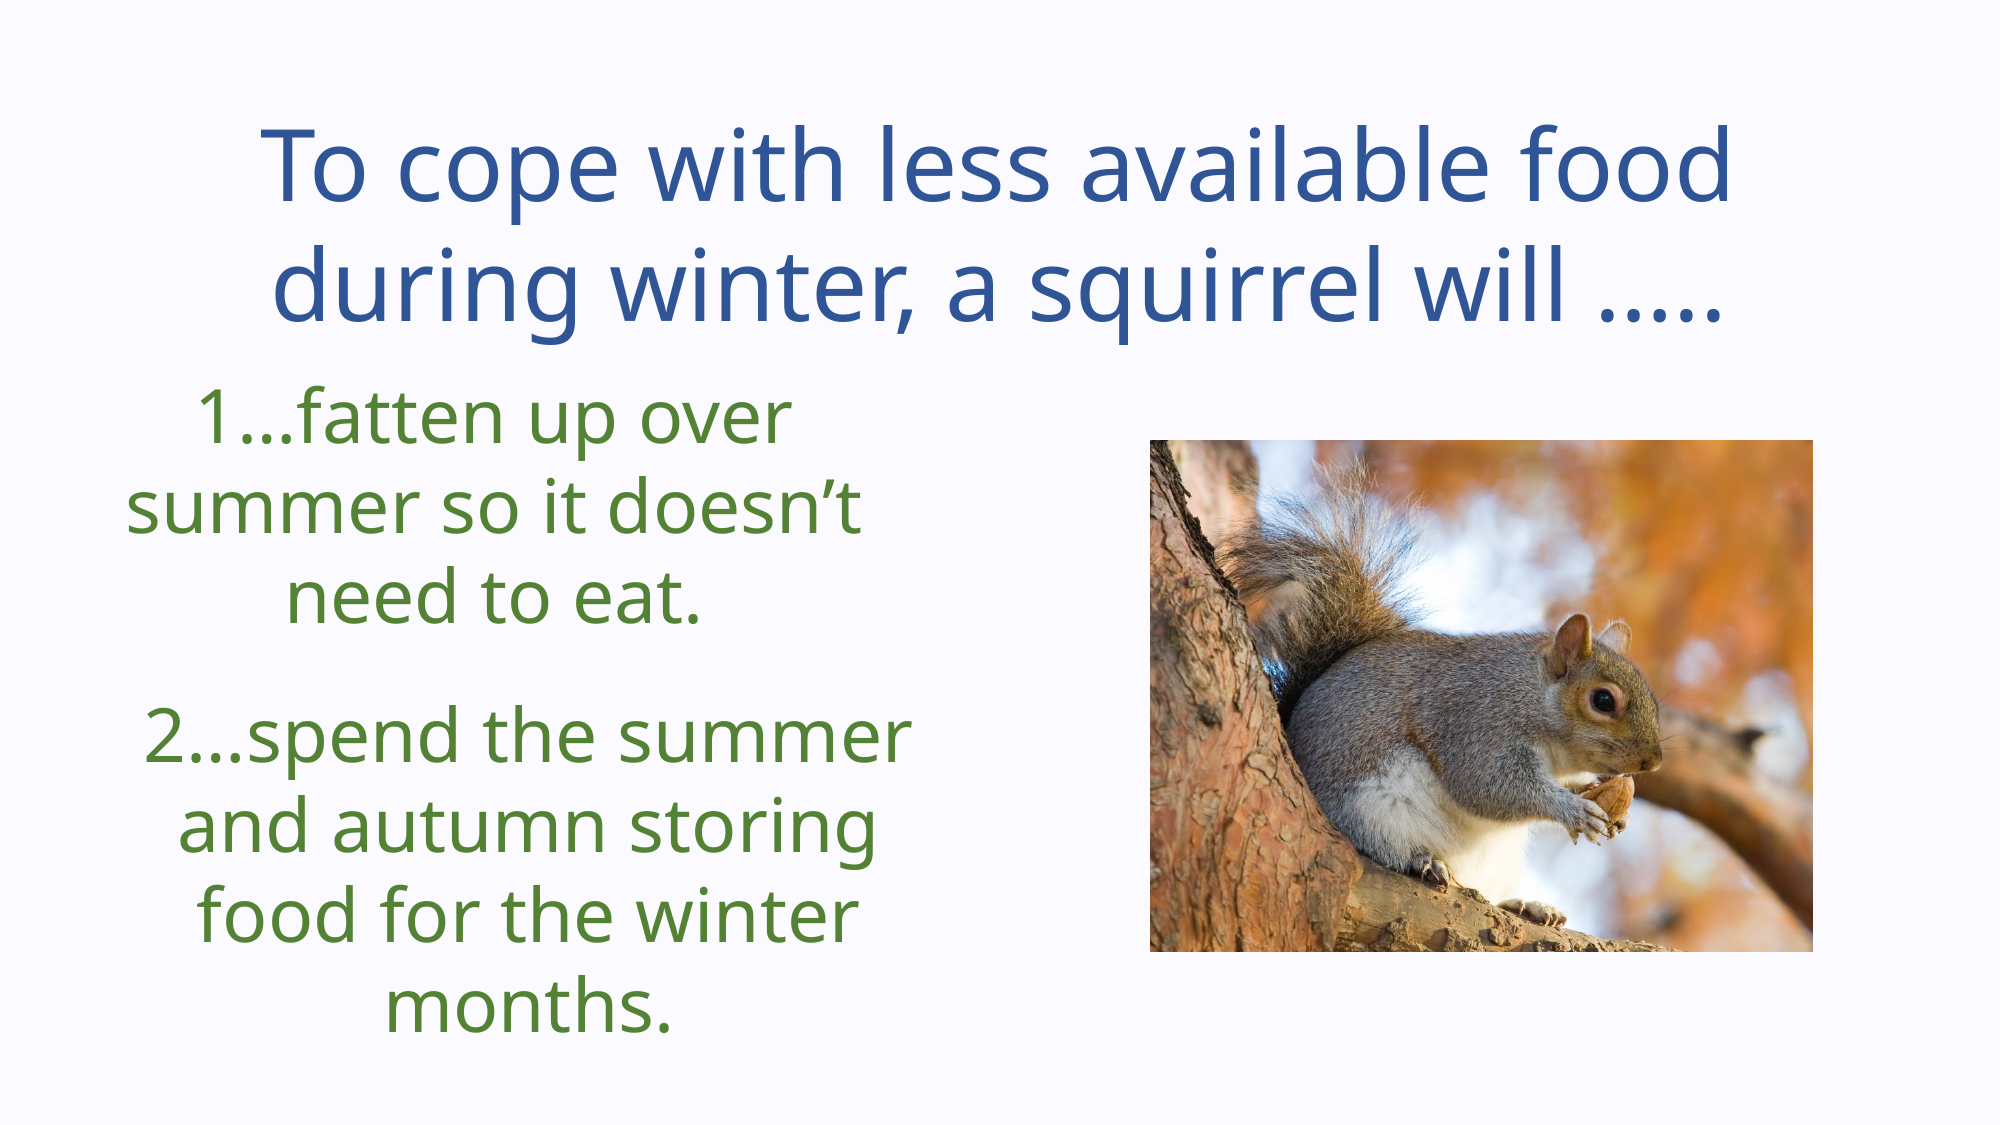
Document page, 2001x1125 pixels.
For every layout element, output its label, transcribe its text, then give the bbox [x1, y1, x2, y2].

picture [1150, 440, 1813, 952]
text_box 2…spend the summer and autumn storing food for the winter months. [128, 680, 930, 1055]
text_box 1…fatten up over summer so it doesn’t need to eat. [93, 361, 895, 647]
text_box To cope with less available food during winter, a squirrel will ….. [175, 94, 1824, 350]
